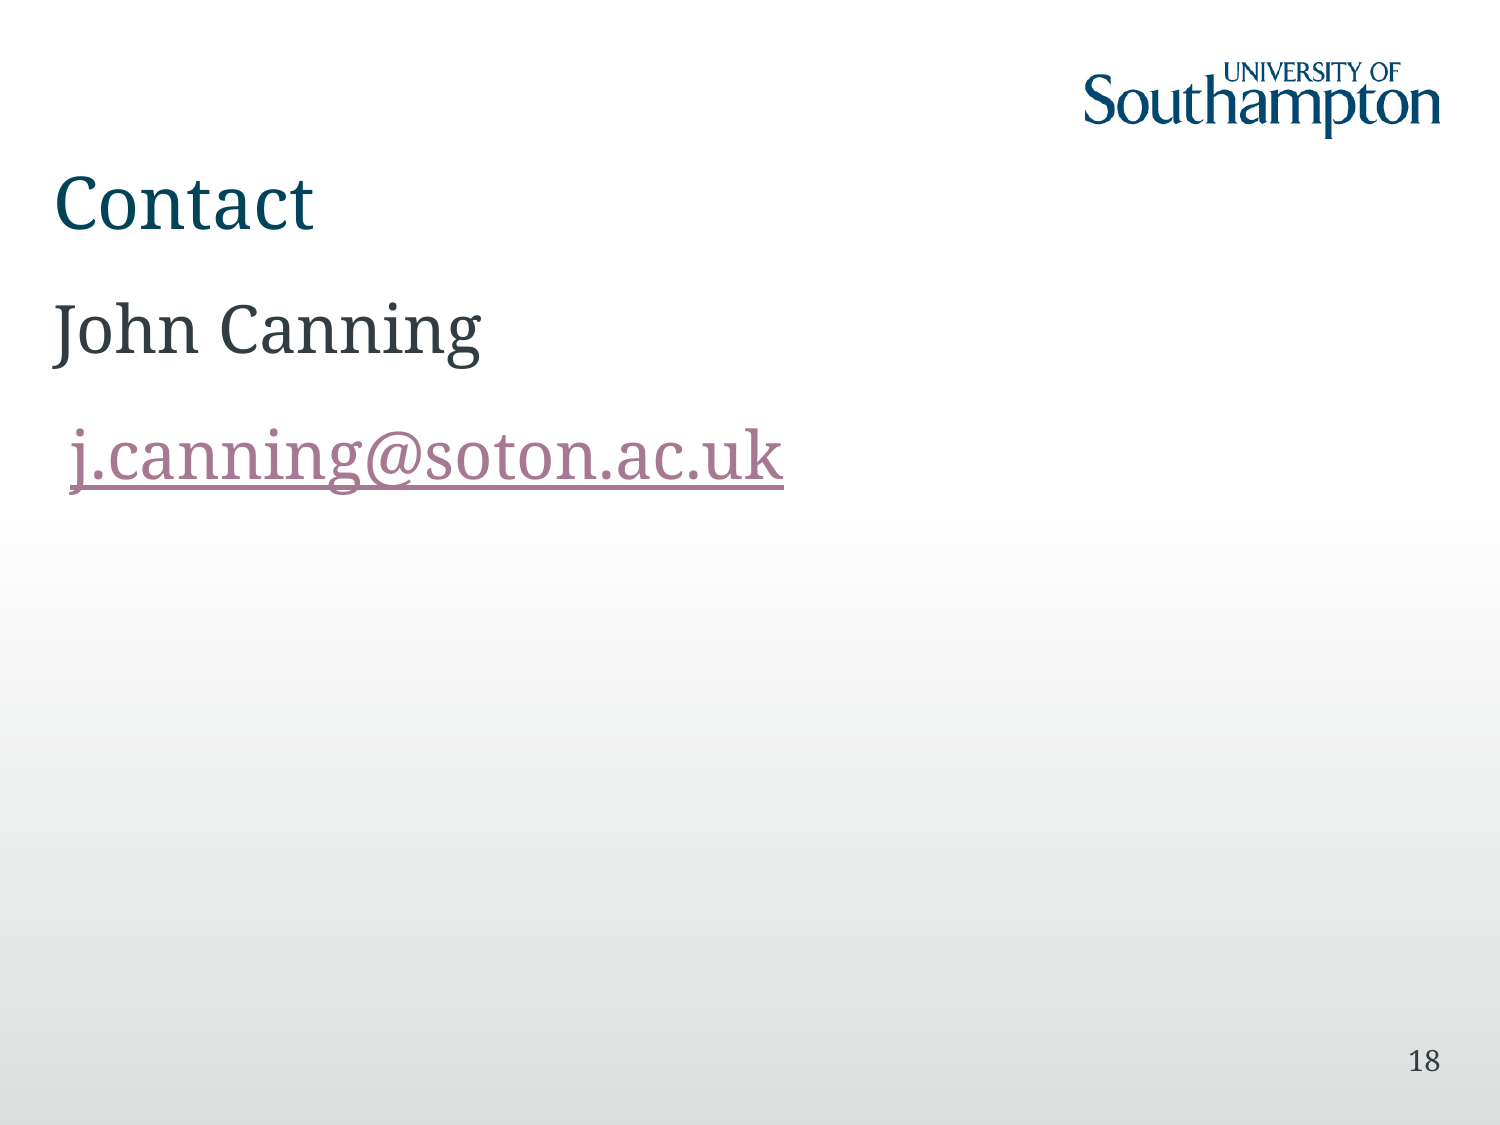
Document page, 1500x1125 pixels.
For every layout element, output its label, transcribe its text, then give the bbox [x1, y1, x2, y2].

slide_number 18 [1128, 1034, 1441, 1110]
title Contact [53, 148, 1447, 256]
list John Canning j.canning@soton.ac.uk [53, 278, 1447, 954]
picture [1085, 62, 1440, 139]
